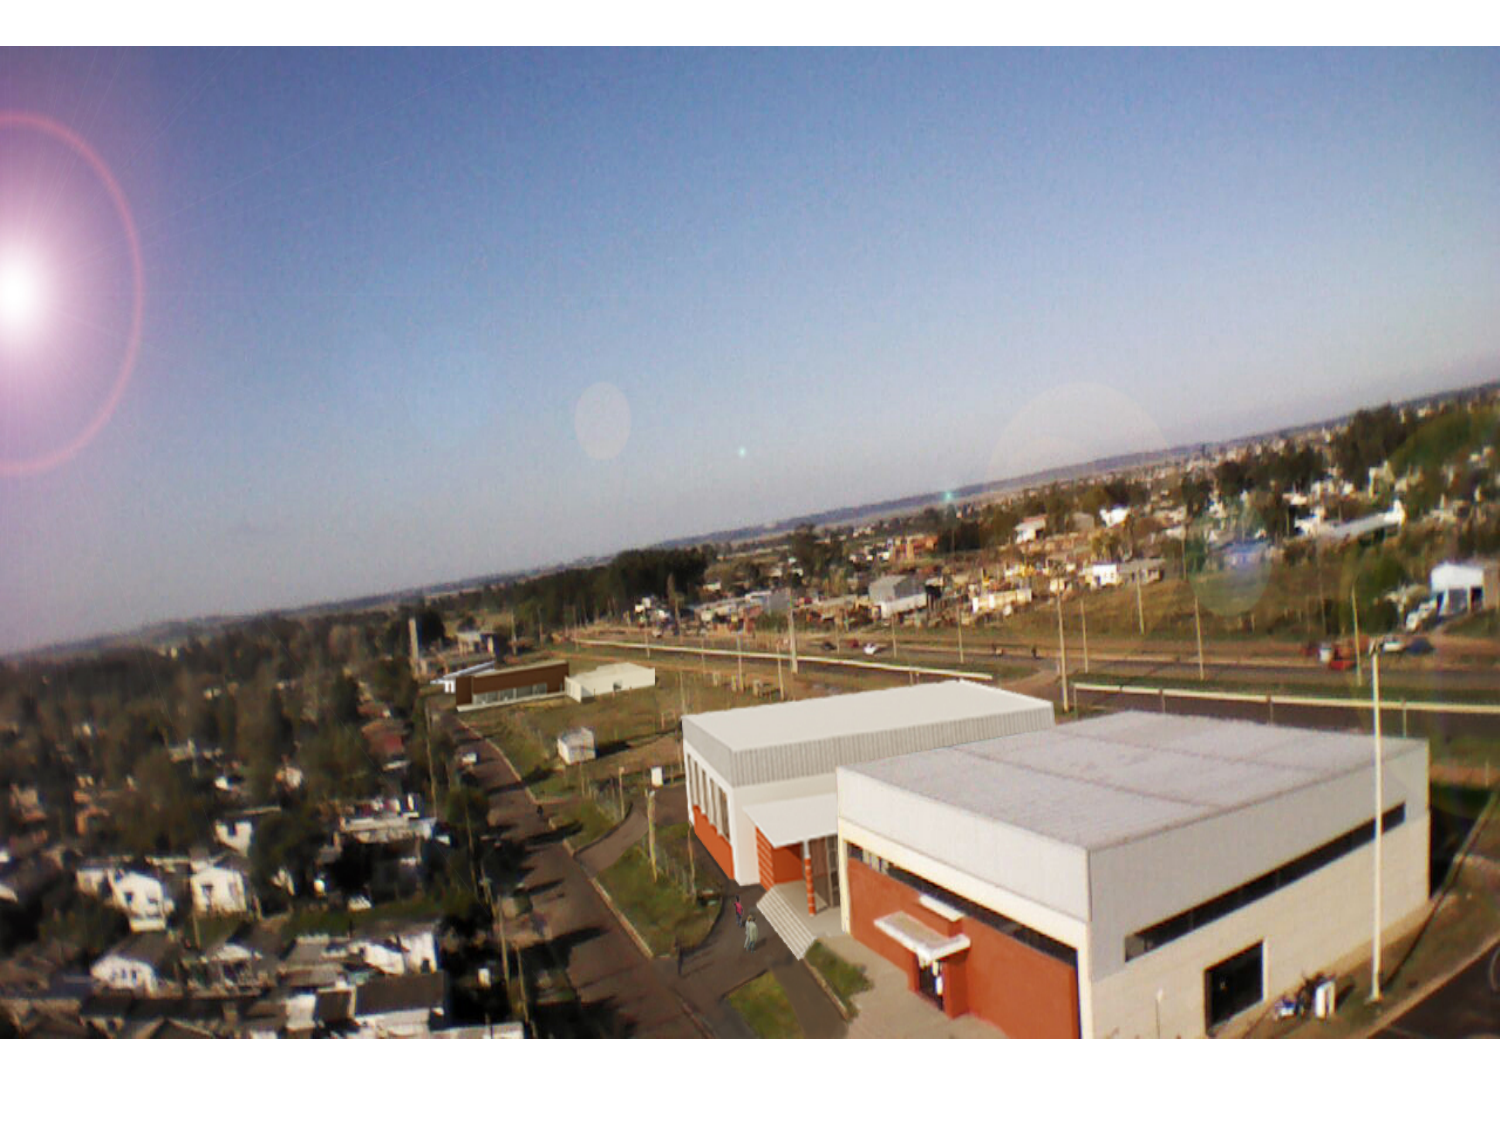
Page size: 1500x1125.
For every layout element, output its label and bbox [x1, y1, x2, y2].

picture [0, 46, 1500, 1040]
